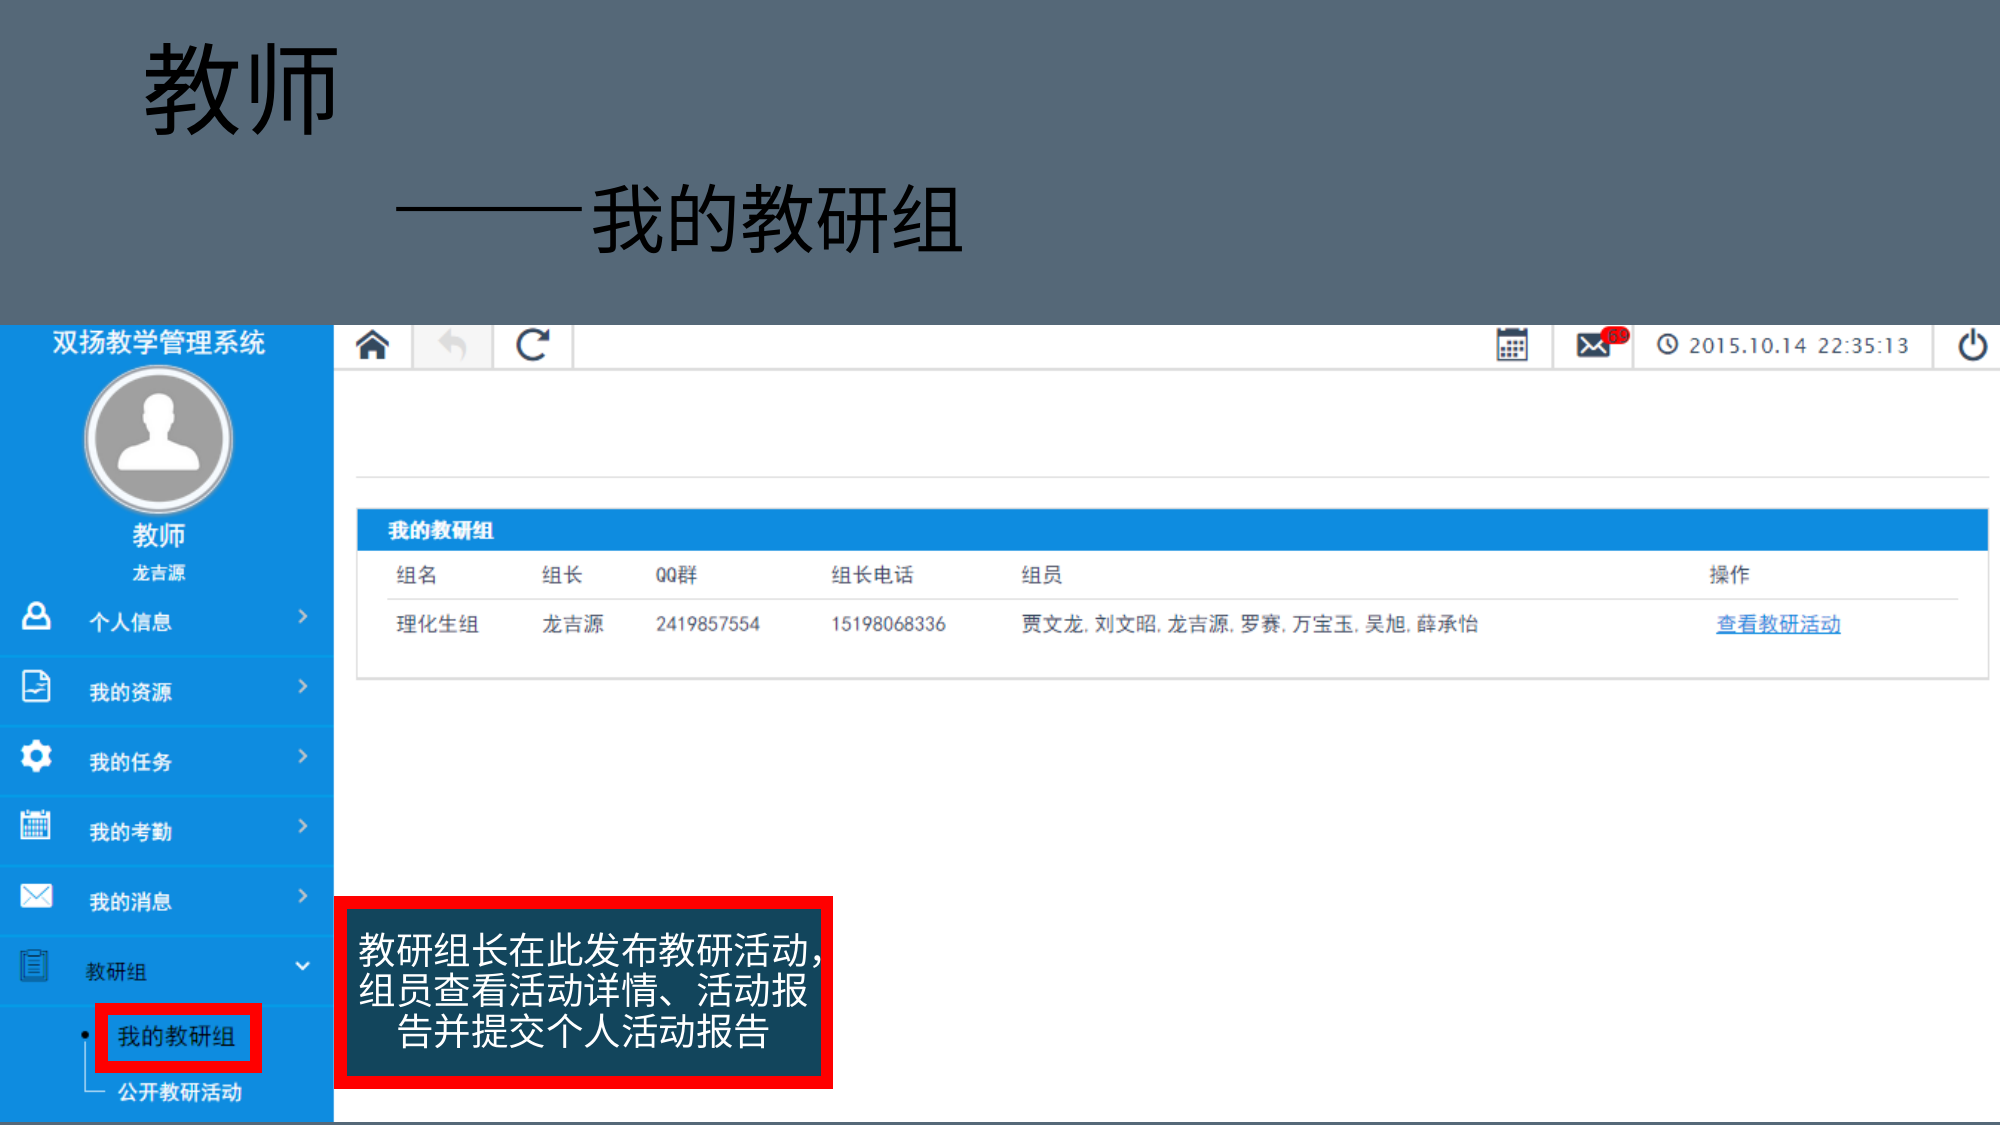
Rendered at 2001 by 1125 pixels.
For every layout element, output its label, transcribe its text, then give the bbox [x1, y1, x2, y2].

picture [0, 325, 2000, 1122]
title 教师 ——我的教研组 [127, 34, 1000, 260]
